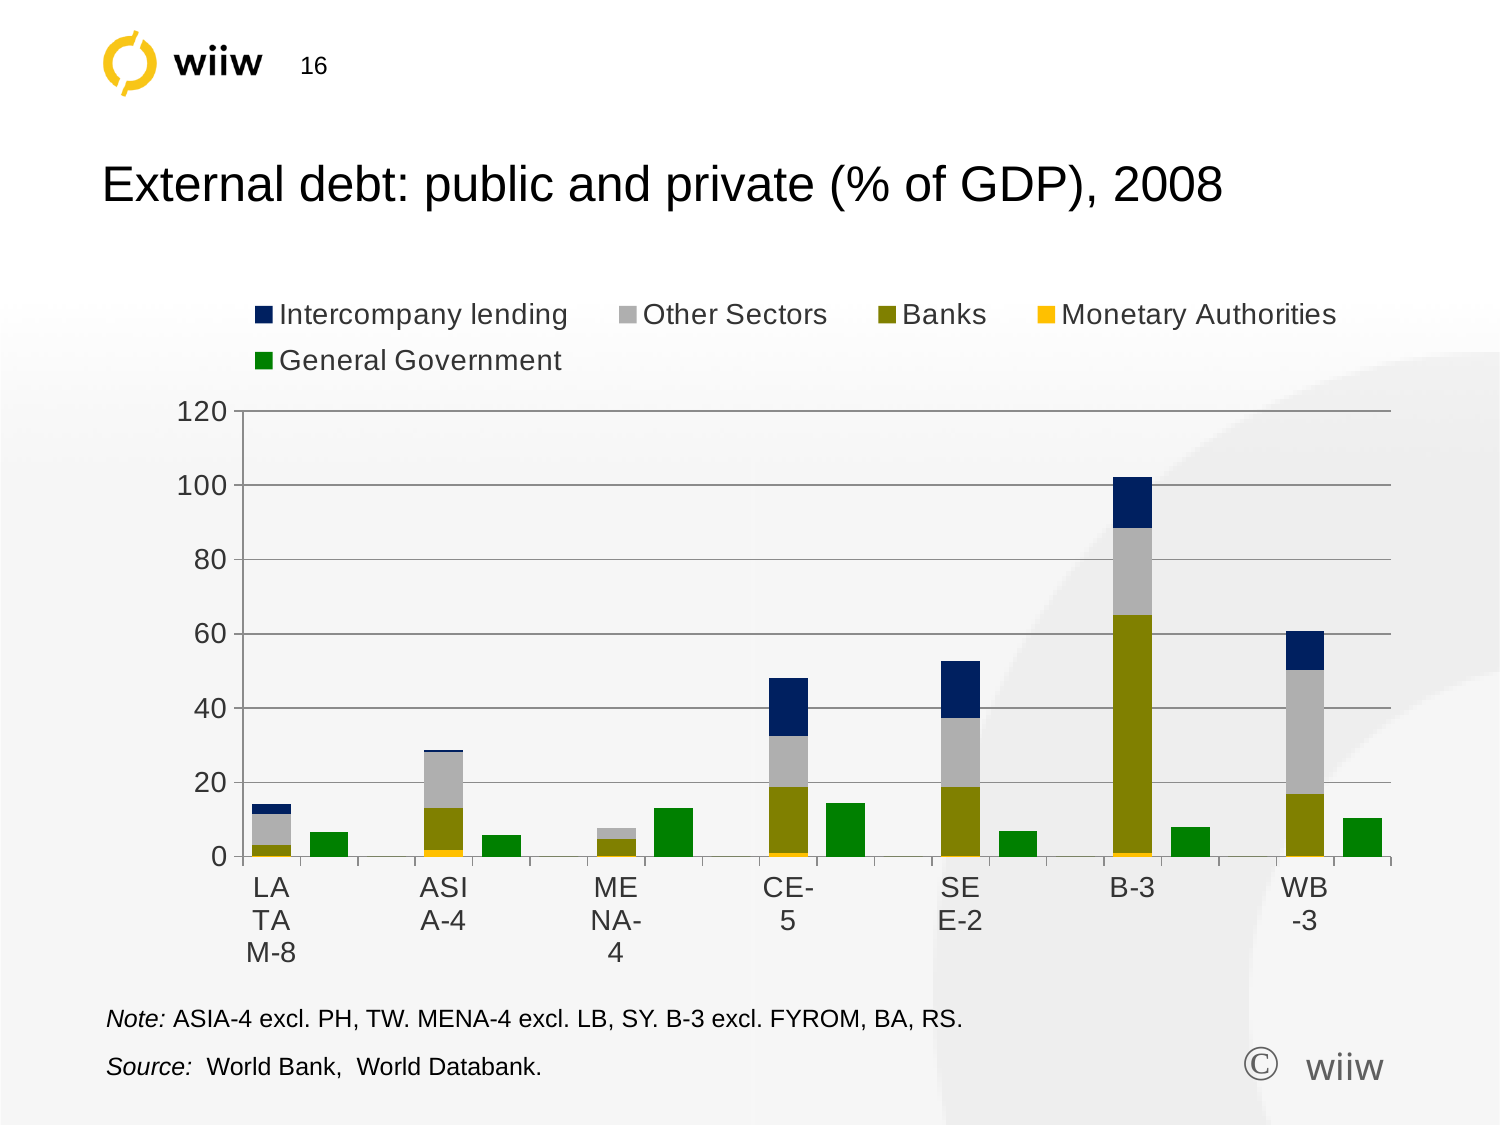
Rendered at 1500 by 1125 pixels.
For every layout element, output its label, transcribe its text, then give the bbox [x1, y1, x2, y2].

picture [97, 24, 268, 101]
title External debt: public and private (% of GDP), 2008 [86, 131, 1385, 320]
list Note: ASIA-4 excl. PH, TW. MENA-4 excl. LB, SY. B-3 excl. FYROM, BA, RS. Source: World Bank, World Databank. [90, 1026, 1237, 1089]
chart [111, 274, 1444, 970]
